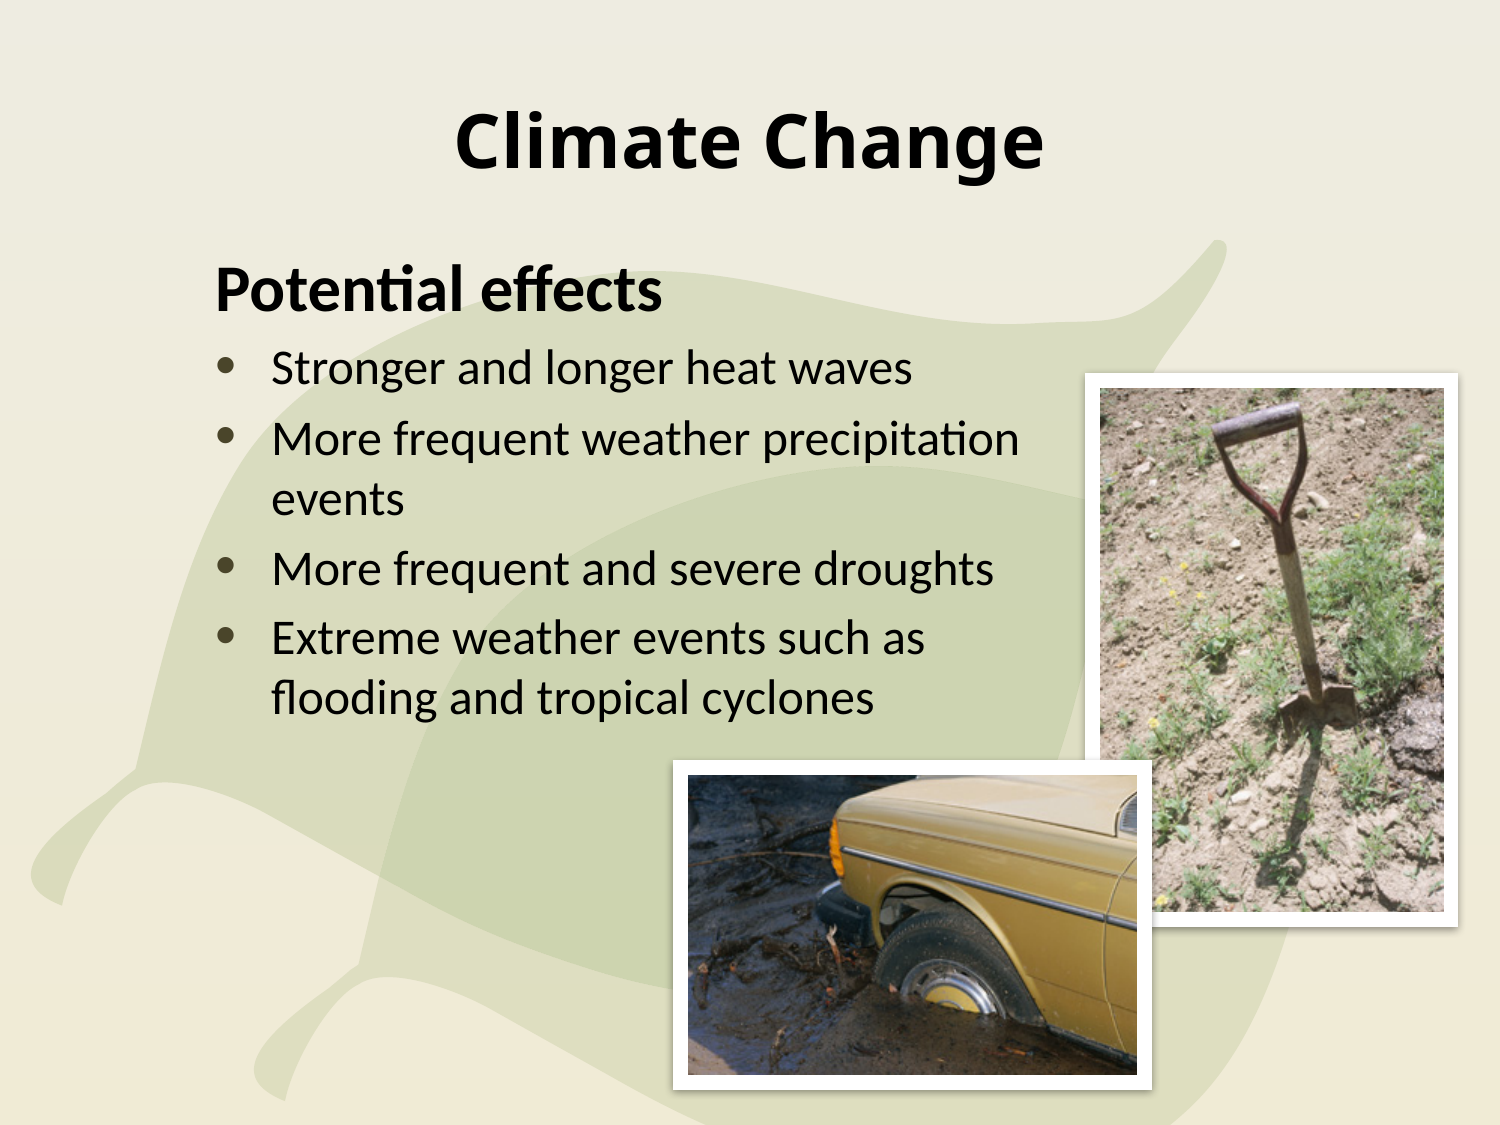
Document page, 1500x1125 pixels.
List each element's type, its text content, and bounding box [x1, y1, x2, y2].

list Potential effects Stronger and longer heat waves More frequent weather precipitation events More frequent and severe droughts Extreme weather events such as flooding and tropical cyclones [199, 237, 1076, 751]
title Climate Change [74, 44, 1426, 233]
picture [687, 387, 1444, 1076]
